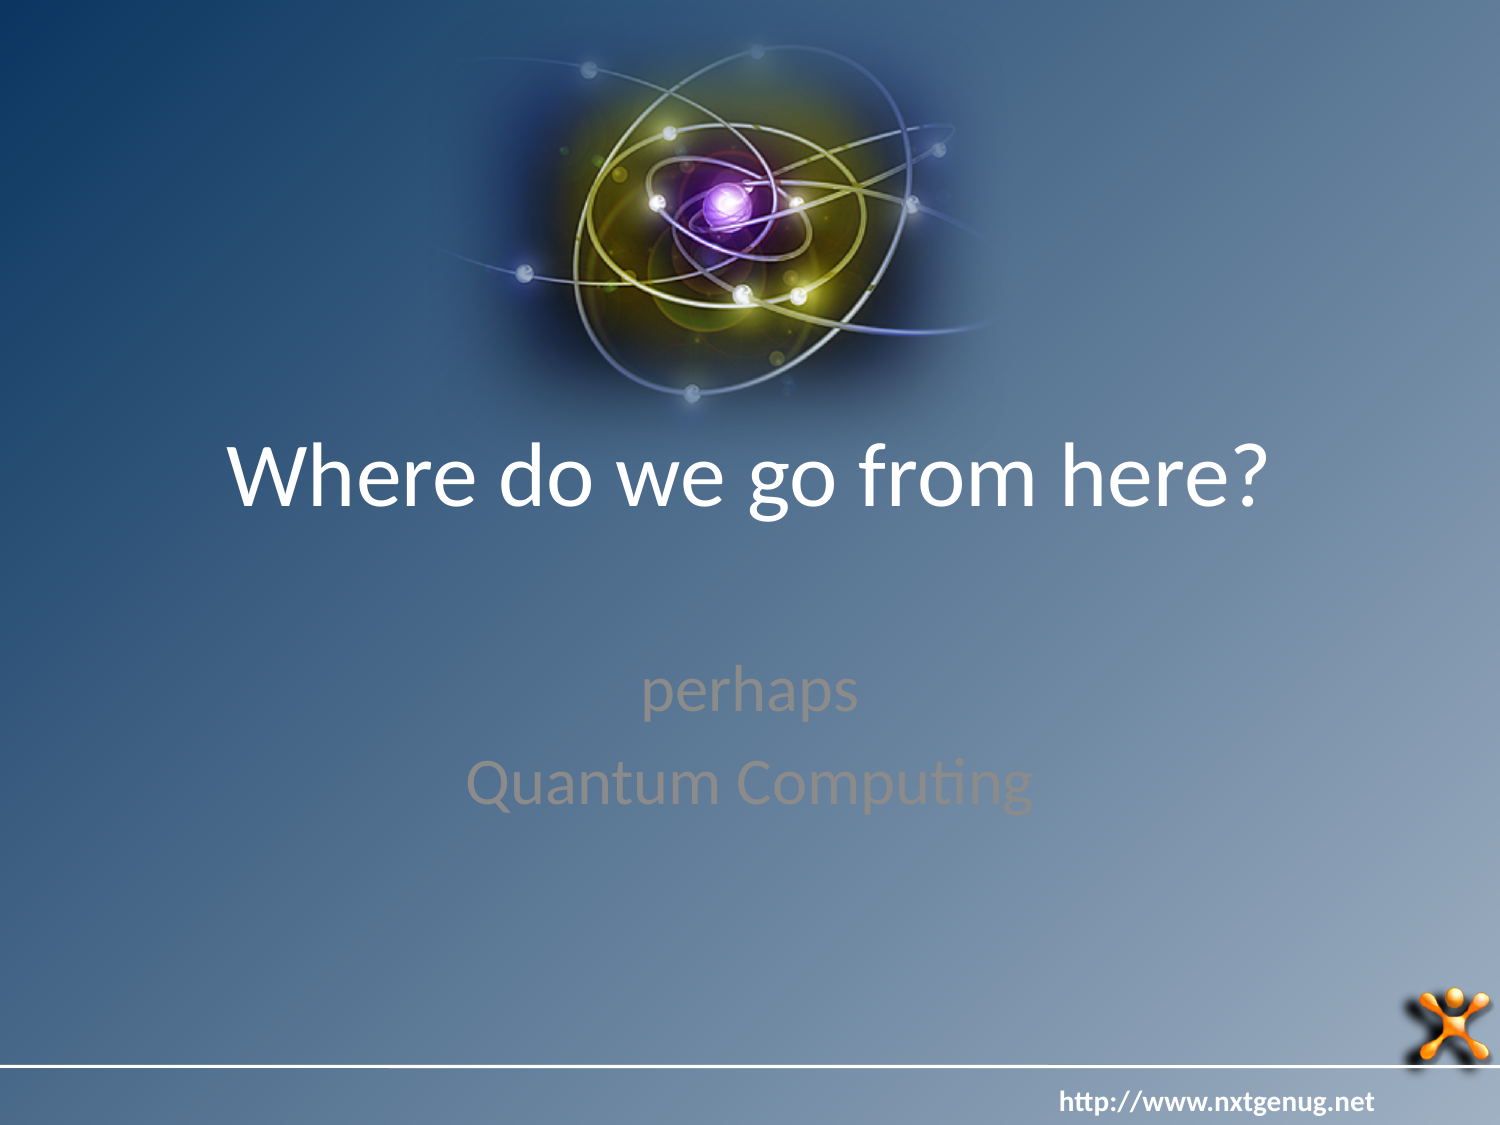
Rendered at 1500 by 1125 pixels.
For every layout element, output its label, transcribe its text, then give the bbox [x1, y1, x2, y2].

picture [1416, 984, 1500, 1065]
subtitle perhaps Quantum Computing [225, 637, 1275, 925]
picture [421, 0, 1016, 476]
title Where do we go from here? [112, 349, 1388, 591]
